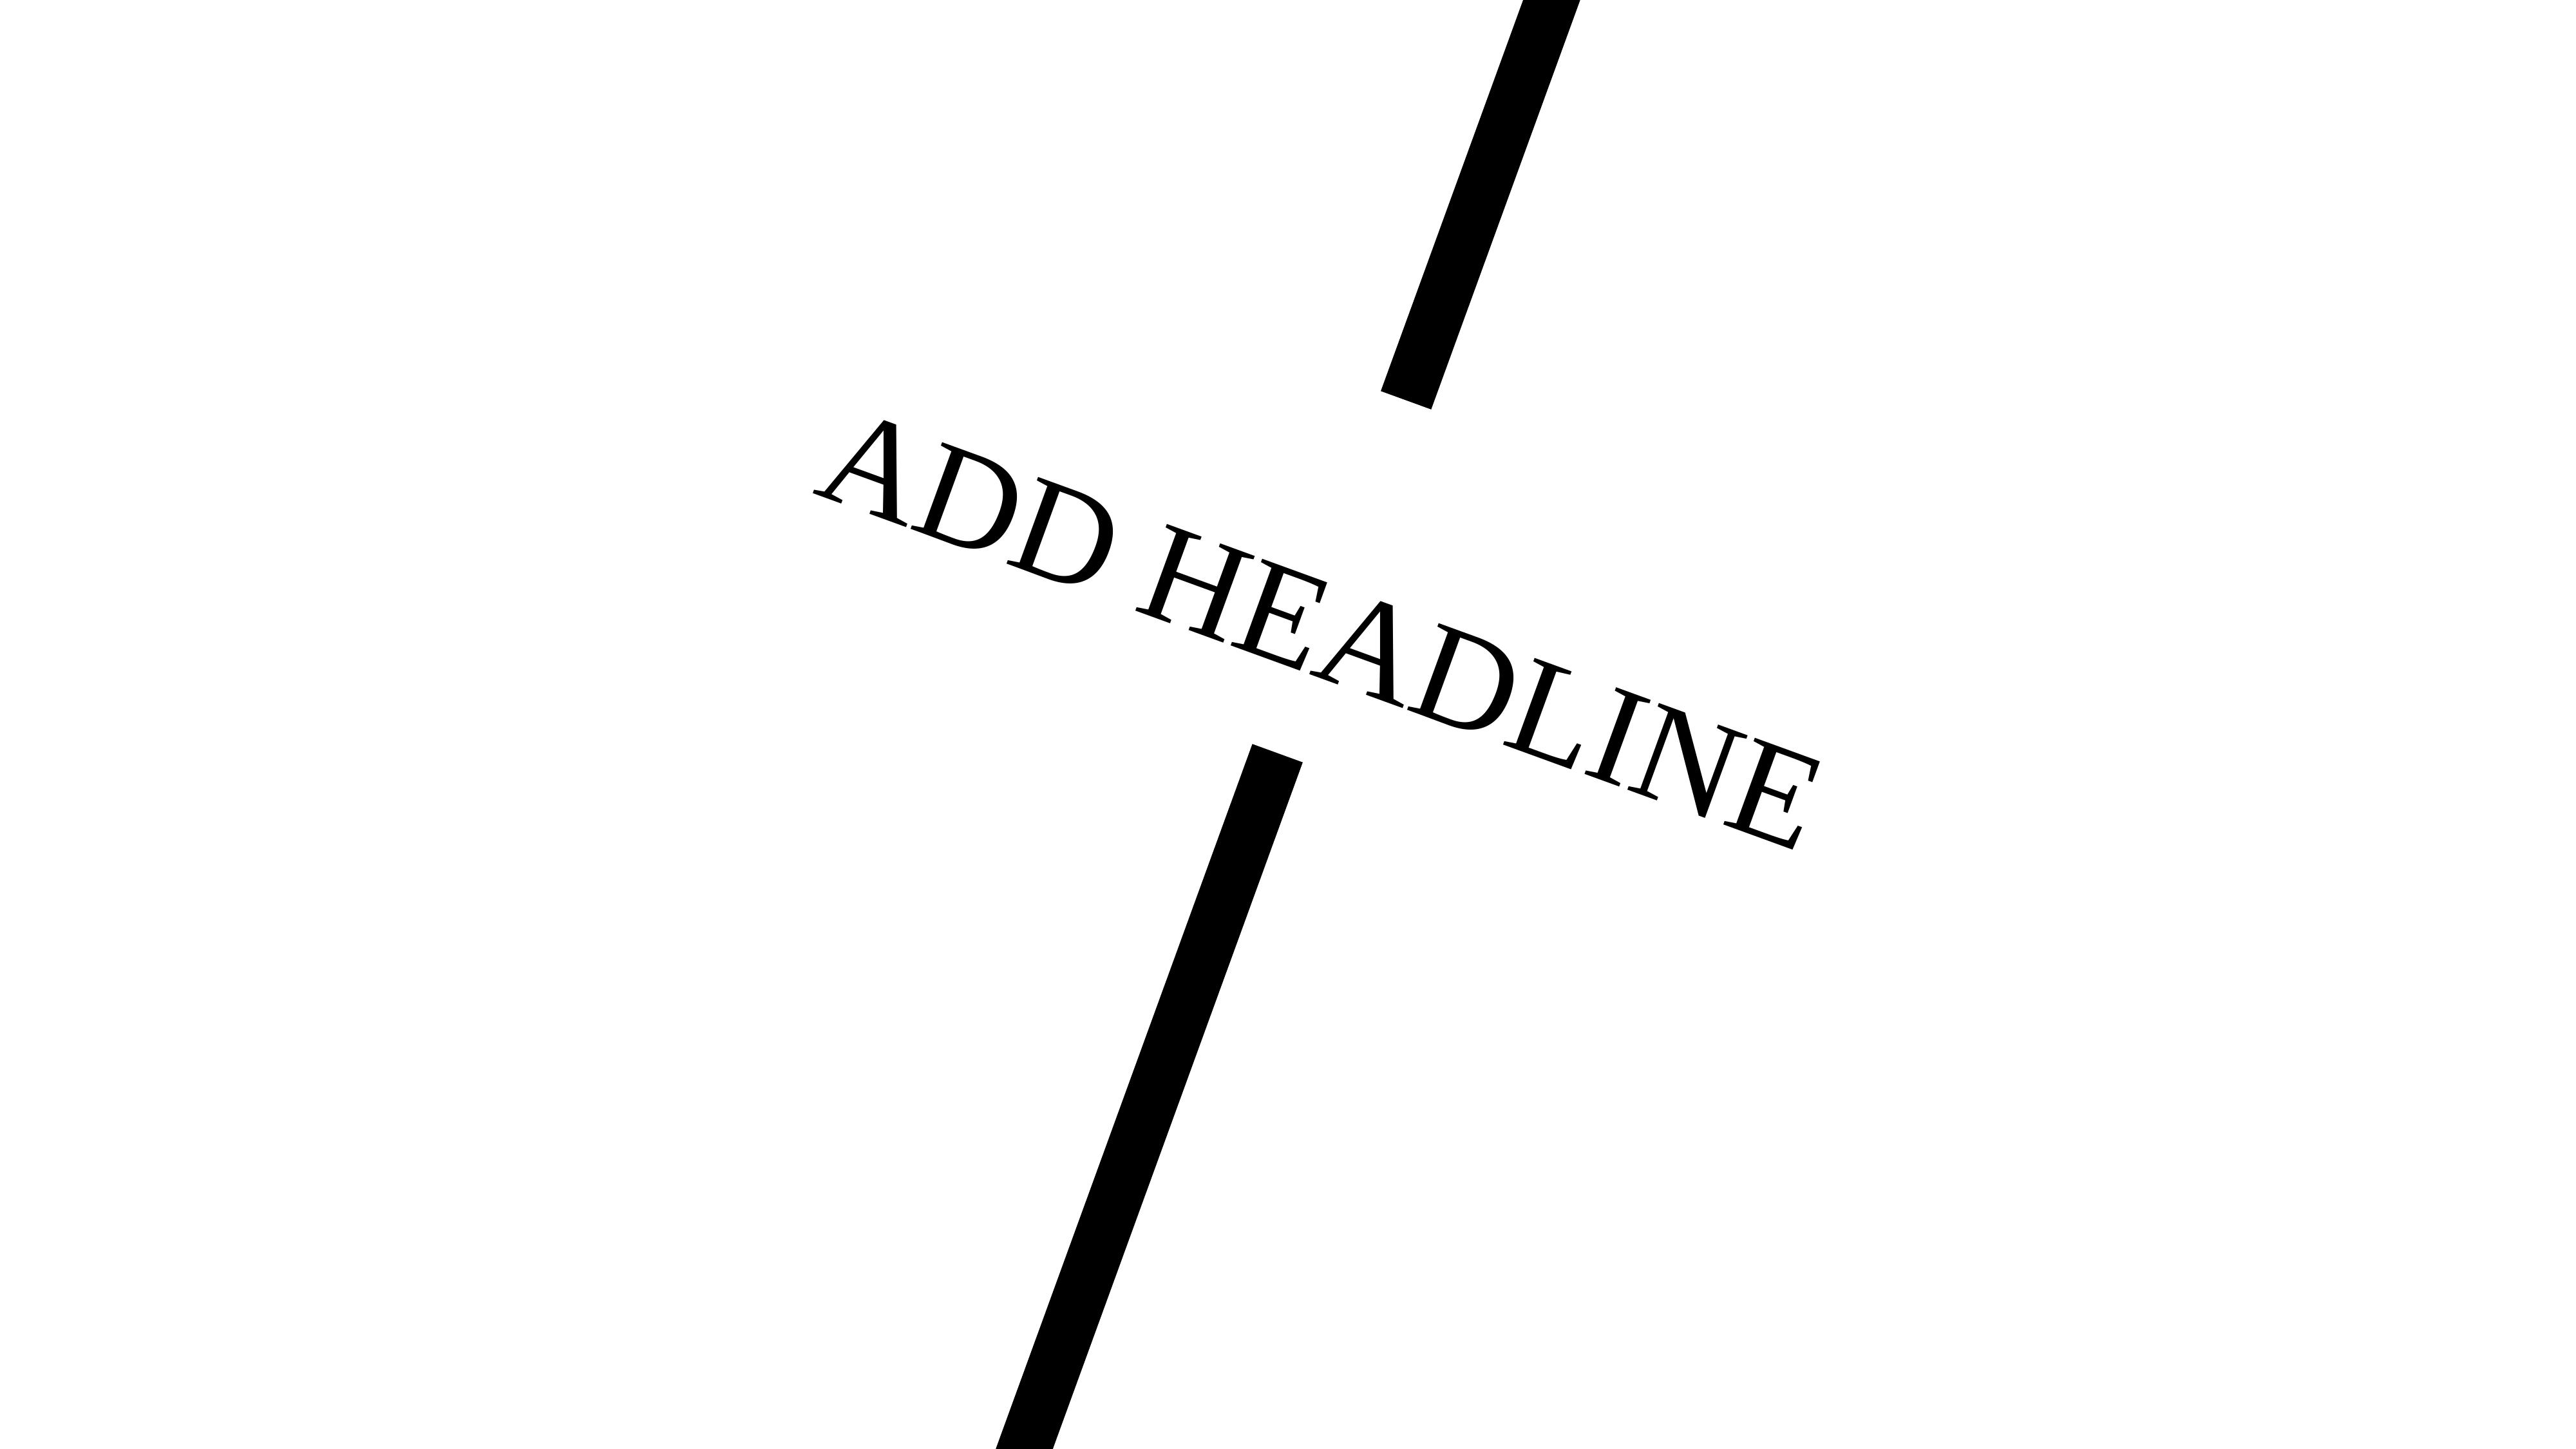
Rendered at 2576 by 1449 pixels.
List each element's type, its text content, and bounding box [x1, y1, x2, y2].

text_box [996, 744, 1303, 1449]
title ADD HEADLINE [319, 51, 2364, 1102]
text_box [1381, 0, 1580, 409]
